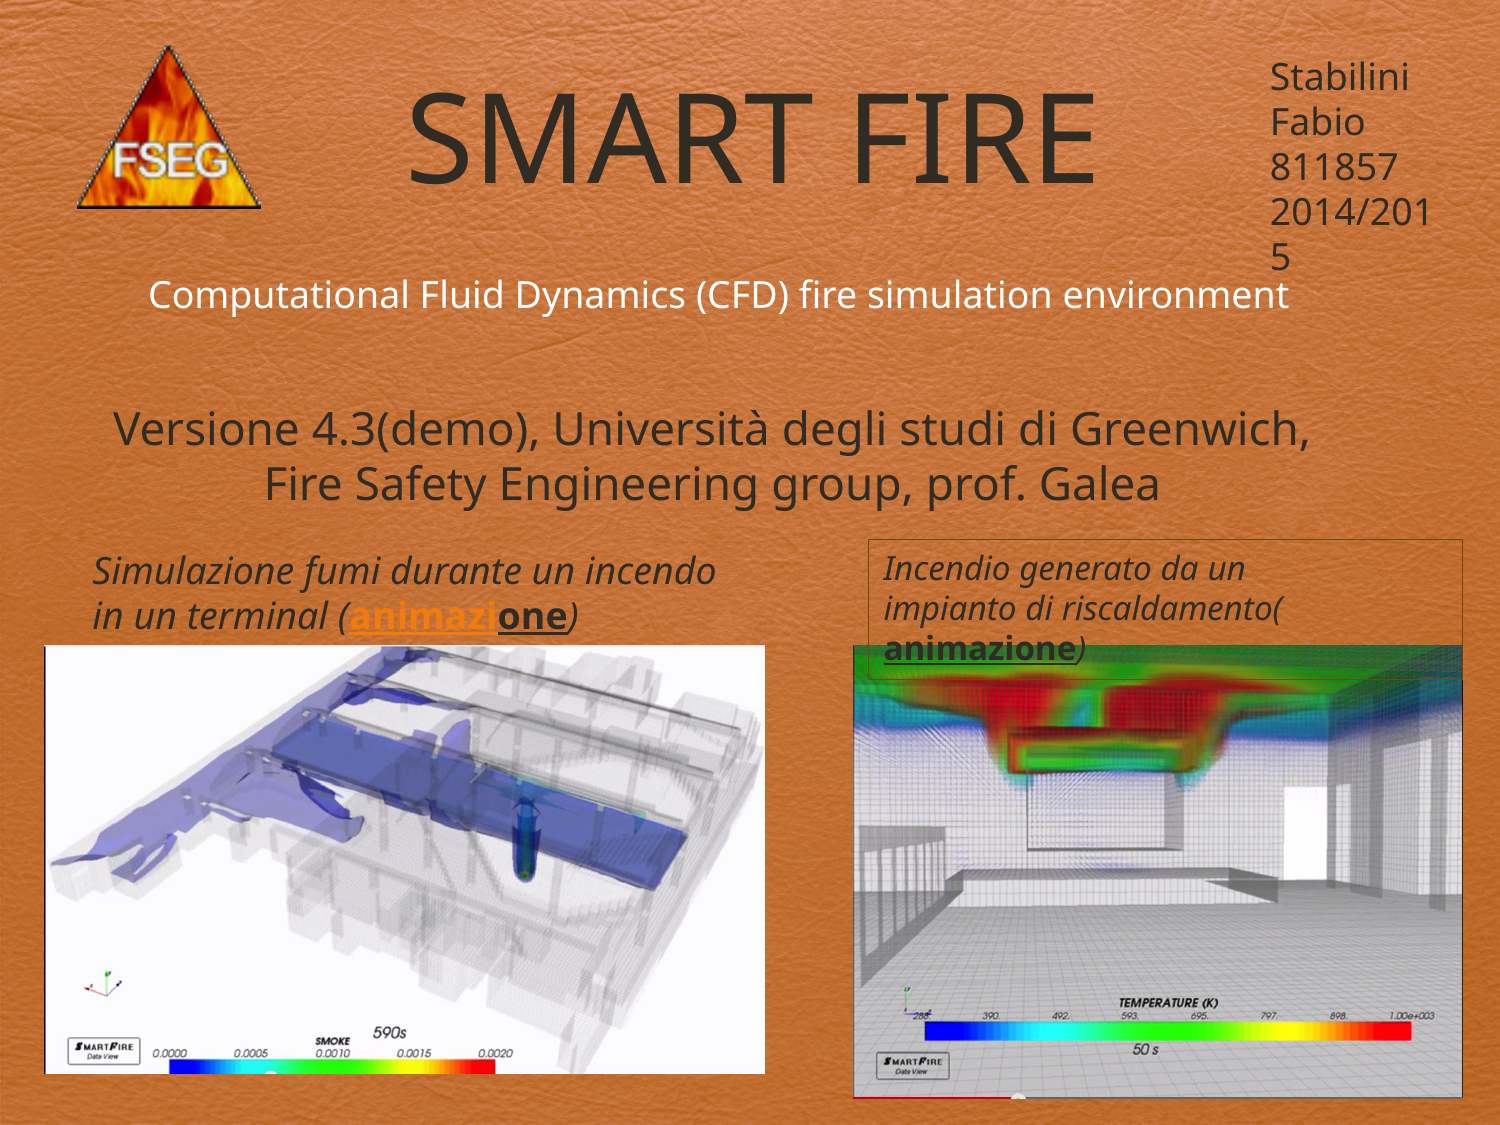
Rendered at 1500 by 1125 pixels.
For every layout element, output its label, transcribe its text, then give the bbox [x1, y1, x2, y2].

picture [851, 643, 1465, 1101]
text_box Stabilini Fabio 811857 2014/2015 [1255, 45, 1463, 286]
subtitle Versione 4.3(demo), Università degli studi di Greenwich, Fire Safety Engineering group, prof. Galea [95, 392, 1331, 576]
title SMART FIRE [44, 45, 1463, 350]
picture [76, 43, 263, 211]
text_box Simulazione fumi durante un incendo in un terminal (animazione) [77, 539, 747, 642]
text_box Incendio generato da un impianto di riscaldamento(animazione) [868, 539, 1463, 643]
picture [42, 643, 766, 1076]
text_box Computational Fluid Dynamics (CFD) fire simulation environment [133, 264, 1330, 324]
